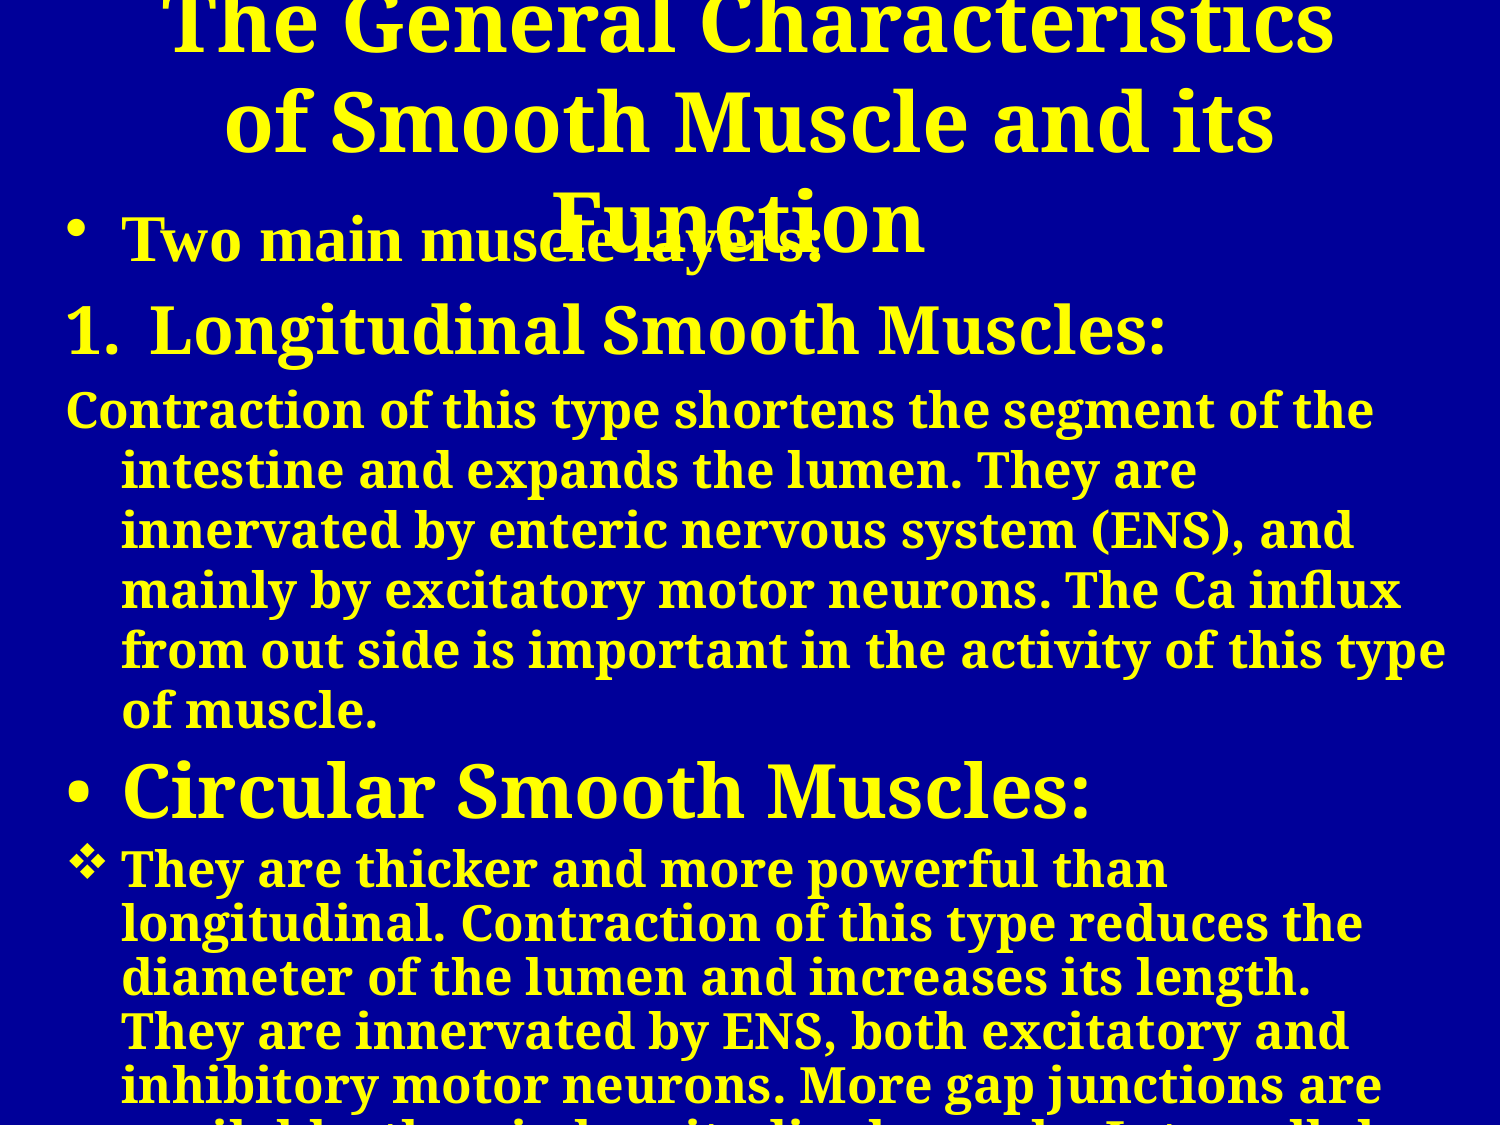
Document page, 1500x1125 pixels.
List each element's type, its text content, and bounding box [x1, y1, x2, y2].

title The General Characteristics of Smooth Muscle and its Function [112, 24, 1388, 187]
list Two main muscle layers: Longitudinal Smooth Muscles: Contraction of this type shortens the segment of the intestine and expands the lumen. They are innervated by enteric nervous system (ENS), and mainly by excitatory motor neurons. The Ca influx from out side is important in the activity of this type of muscle. Circular Smooth Muscles: They are thicker and more powerful than longitudinal. Contraction of this type reduces the diameter of the lumen and increases its length. They are innervated by ENS, both excitatory and inhibitory motor neurons. More gap junctions are available than in longitudinal muscle. Intracellular release of Ca is more important. [49, 187, 1463, 863]
